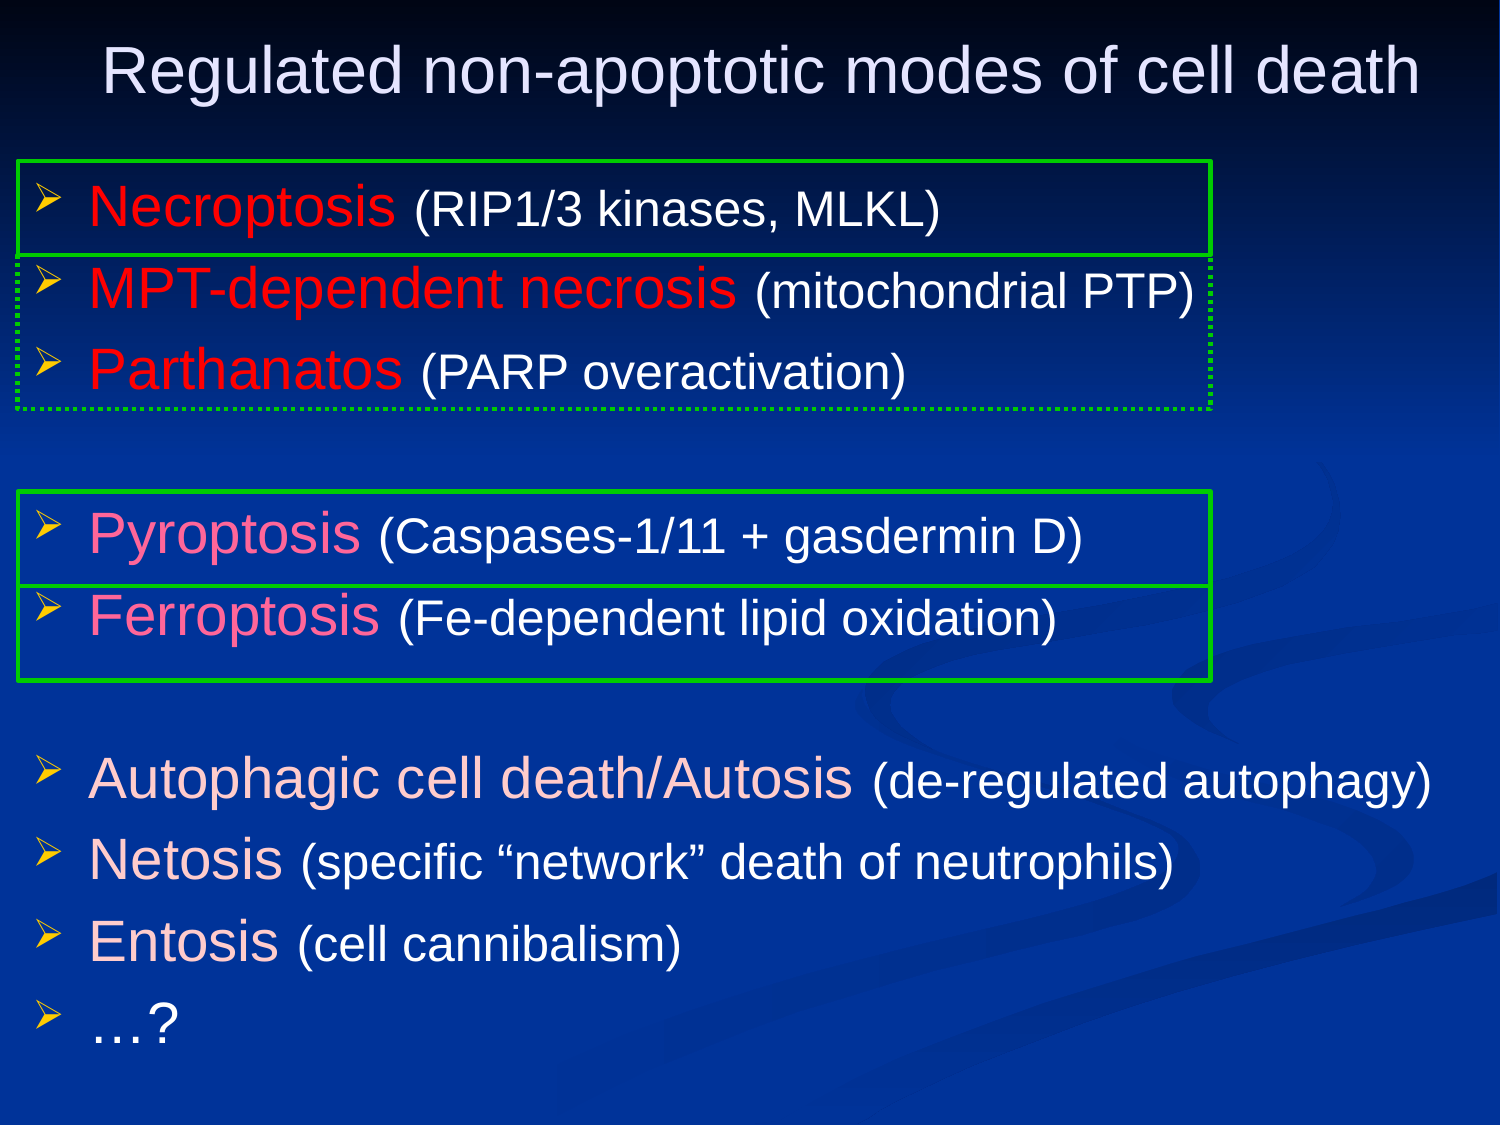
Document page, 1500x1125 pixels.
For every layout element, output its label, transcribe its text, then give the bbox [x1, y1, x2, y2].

text_box [16, 489, 1213, 584]
text_box Regulated non-apoptotic modes of cell death [53, 19, 1471, 145]
text_box [16, 159, 1213, 257]
list Necroptosis (RIP1/3 kinases, MLKL) MPT-dependent necrosis (mitochondrial PTP) Parthanatos (PARP overactivation) Pyroptosis (Caspases-1/11 + gasdermin D) Ferroptosis (Fe-dependent lipid oxidation) Autophagic cell death/Autosis (de-regulated autophagy) Netosis (specific “network” death of neutrophils) Entosis (cell cannibalism) …? [17, 160, 1483, 1083]
text_box [16, 584, 1213, 683]
text_box [15, 253, 1213, 411]
